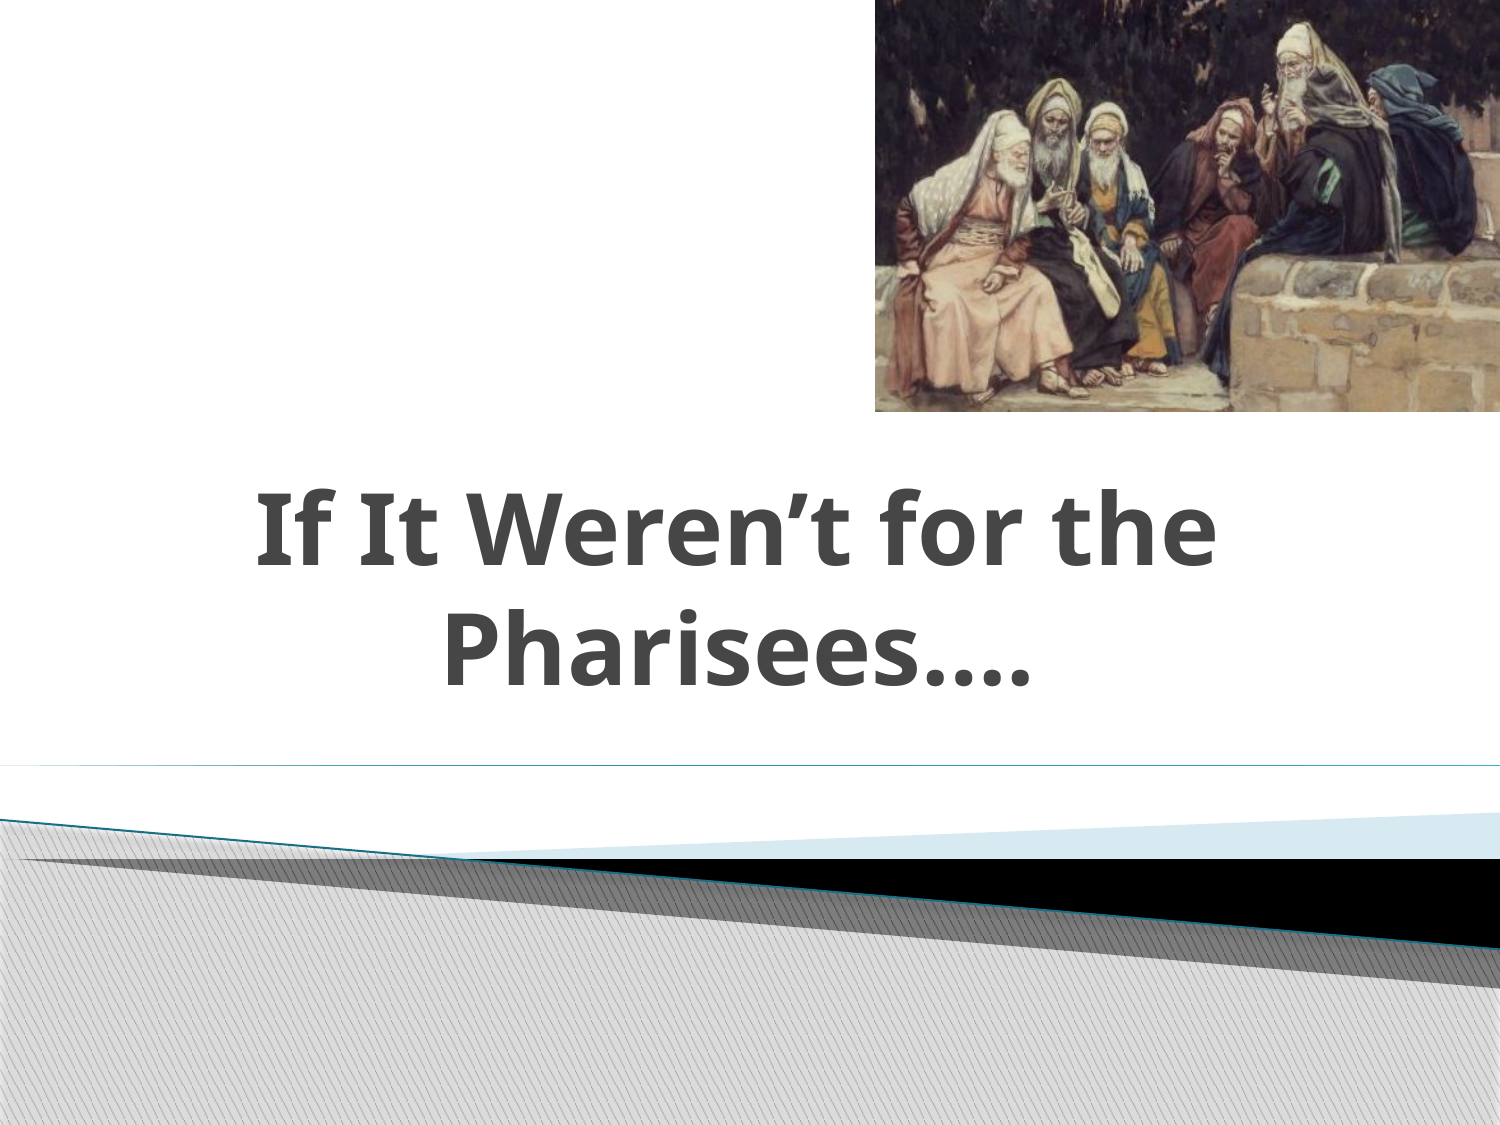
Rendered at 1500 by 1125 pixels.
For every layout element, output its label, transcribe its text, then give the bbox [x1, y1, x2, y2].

picture [5, 859, 1500, 989]
title If It Weren’t for the Pharisees…. [99, 412, 1375, 713]
picture [875, 0, 1500, 412]
